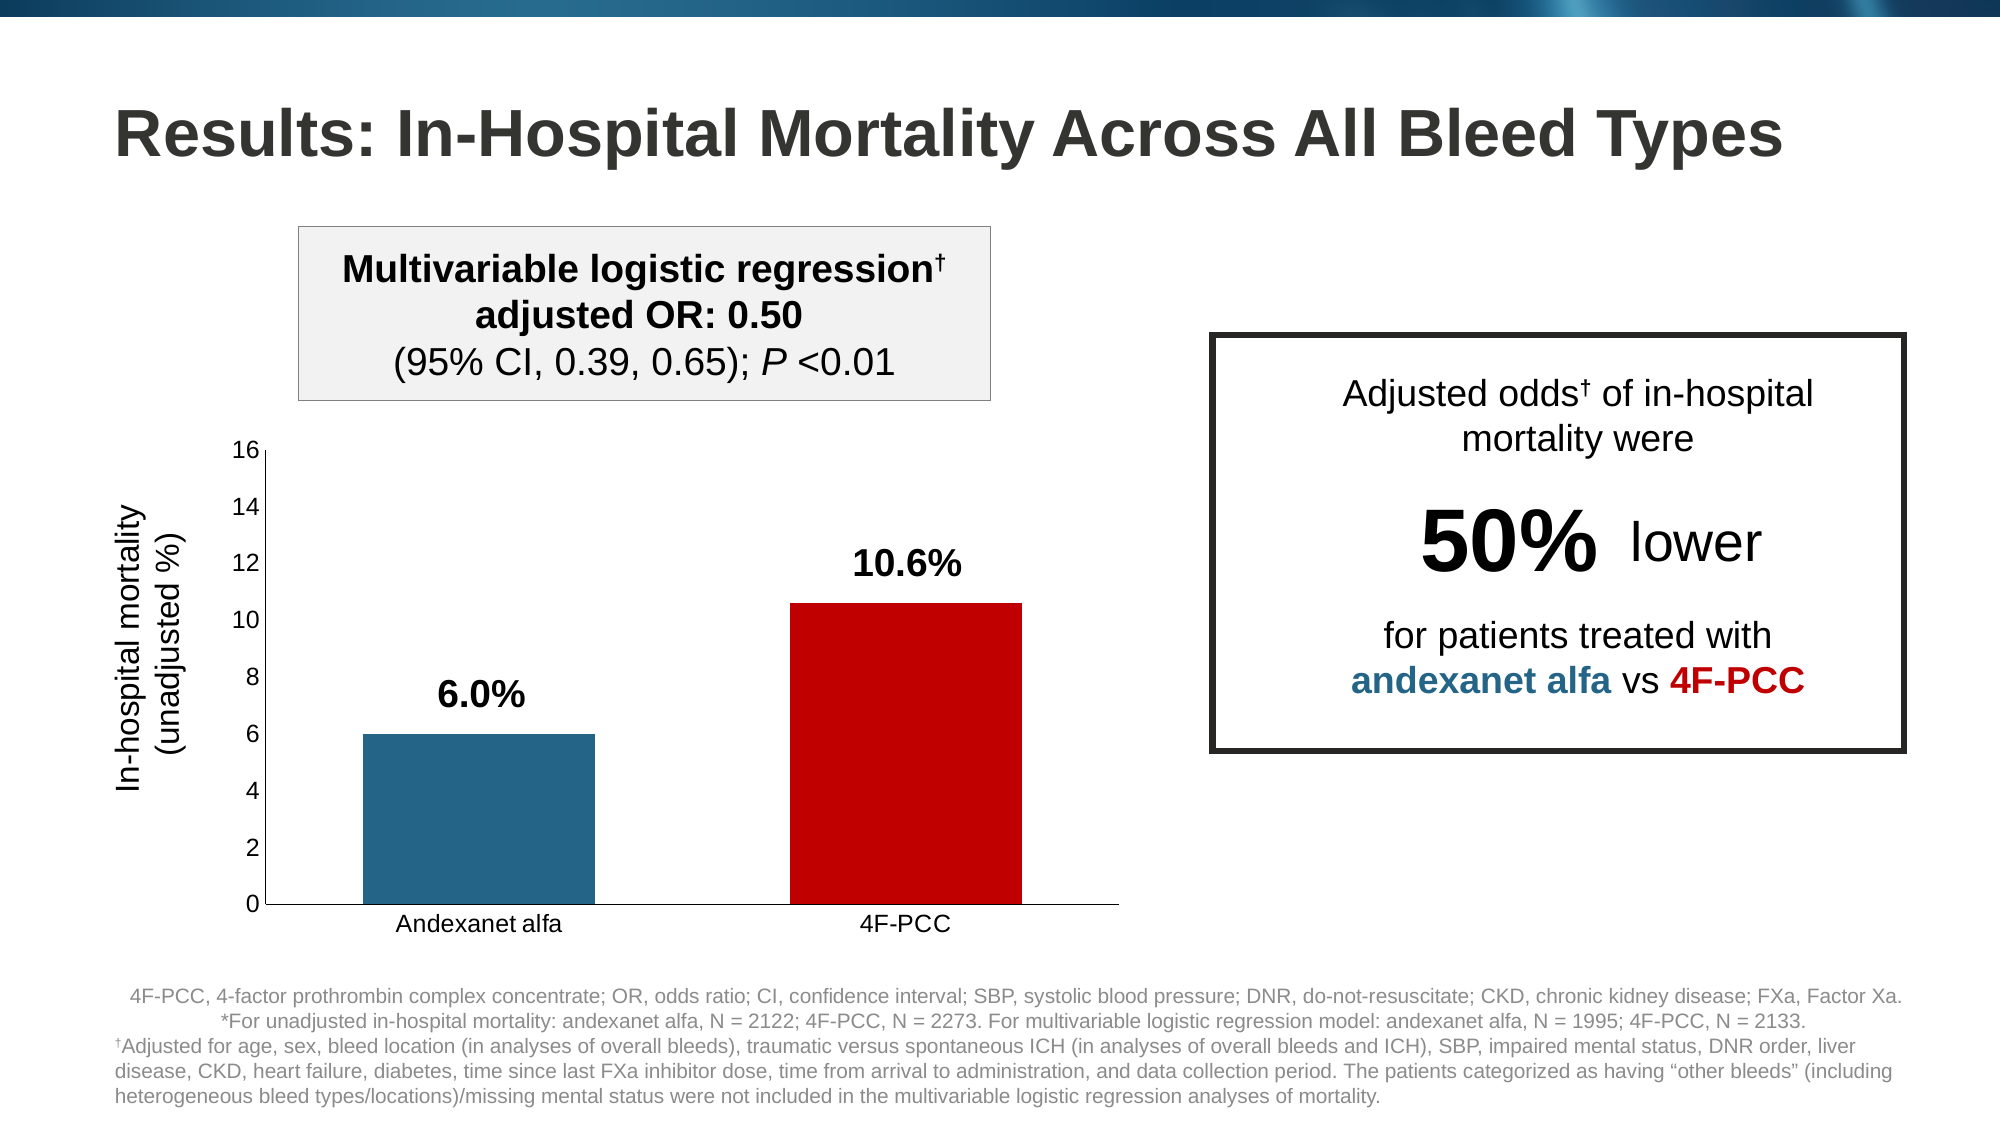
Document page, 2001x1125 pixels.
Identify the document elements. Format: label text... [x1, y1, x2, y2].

footer 4F-PCC, 4-factor prothrombin complex concentrate; OR, odds ratio; CI, confidence interval; SBP, systolic blood pressure; DNR, do-not-resuscitate; CKD, chronic kidney disease; FXa, Factor Xa. *For unadjusted in-hospital mortality: andexanet alfa, N = 2122; 4F-PCC, N = 2273. For multivariable logistic regression model: andexanet alfa, N = 1995; 4F-PCC, N = 2133. †Adjusted for age, sex, bleed location (in analyses of overall bleeds), traumatic versus spontaneous ICH (in analyses of overall bleeds and ICH), SBP, impaired mental status, DNR order, liver disease, CKD, heart failure, diabetes, time since last FXa inhibitor dose, time from arrival to administration, and data collection period. The patients categorized as having “other bleeds” (including heterogeneous bleed types/locations)/missing mental status were not included in the multivariable logistic regression analyses of mortality. [99, 1042, 1934, 1116]
picture [0, 0, 2000, 17]
chart [183, 415, 1150, 1010]
text_box [1212, 334, 1905, 752]
text_box In-hospital mortality (unadjusted %) [98, 354, 193, 935]
text_box Multivariable logistic regression† adjusted OR: 0.50 (95% CI, 0.39, 0.65); P <0.01 [298, 226, 991, 401]
title Results: In-Hospital Mortality Across All Bleed Types [99, 32, 1863, 228]
